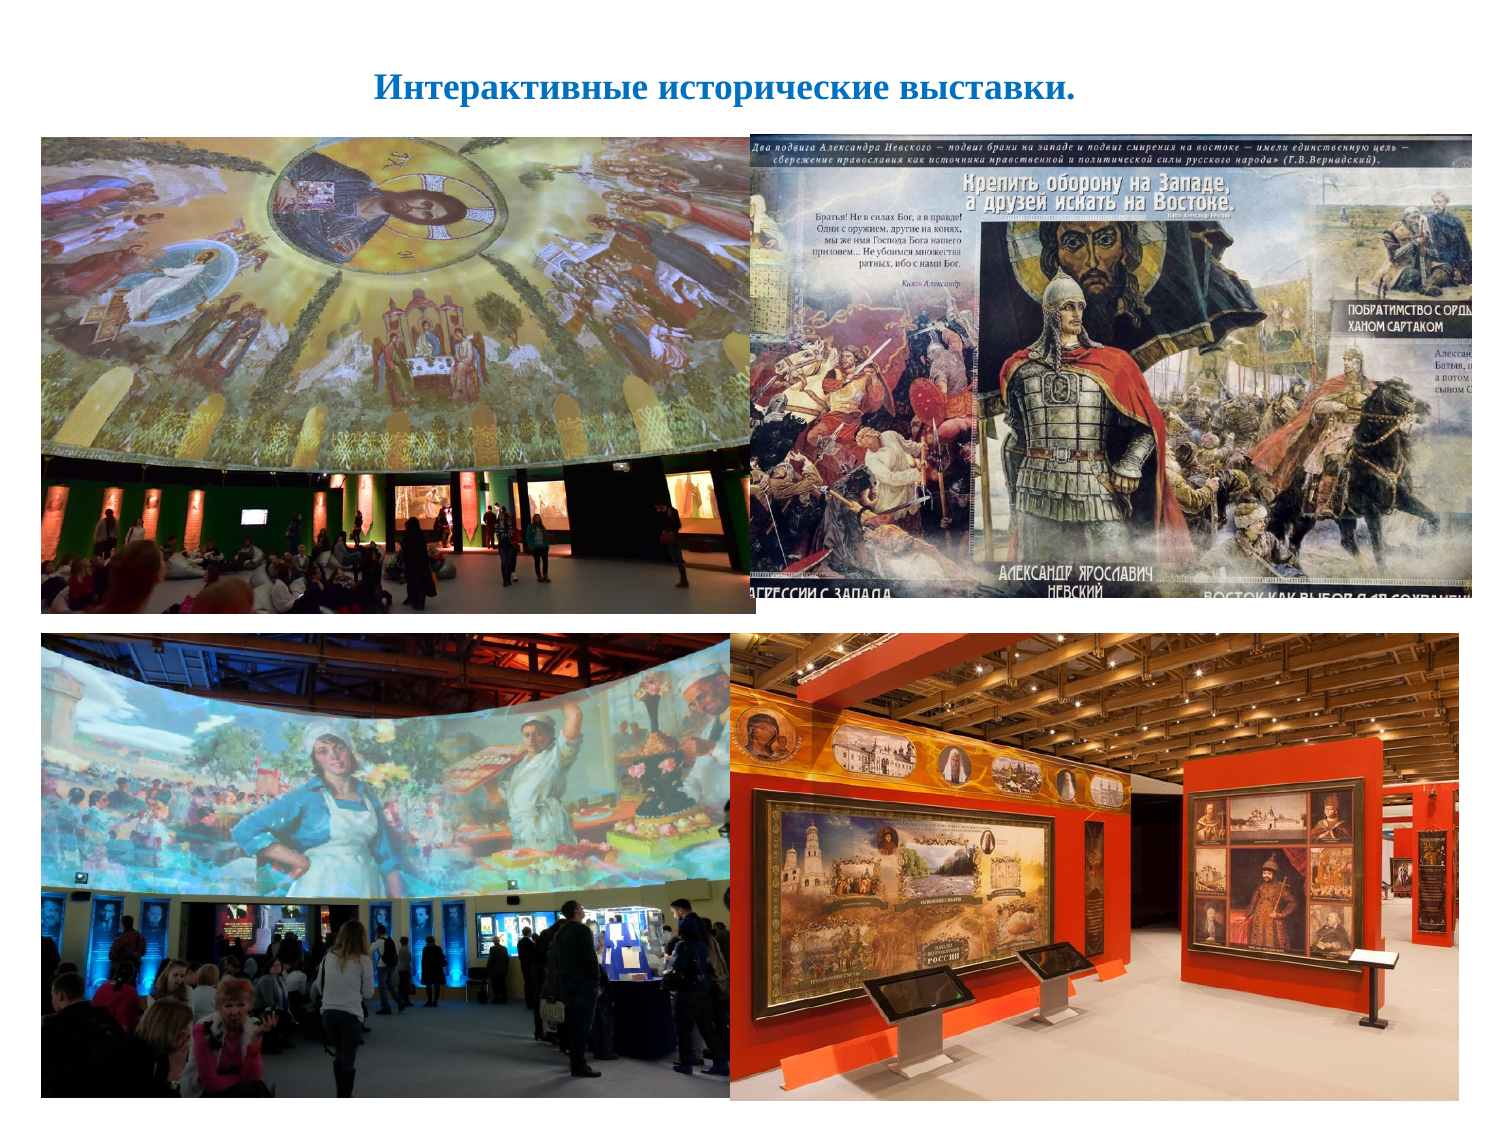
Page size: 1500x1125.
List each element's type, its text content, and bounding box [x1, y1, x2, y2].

picture [41, 134, 1473, 614]
picture [41, 633, 1459, 1102]
text_box Интерактивные исторические выставки. [359, 54, 1092, 115]
